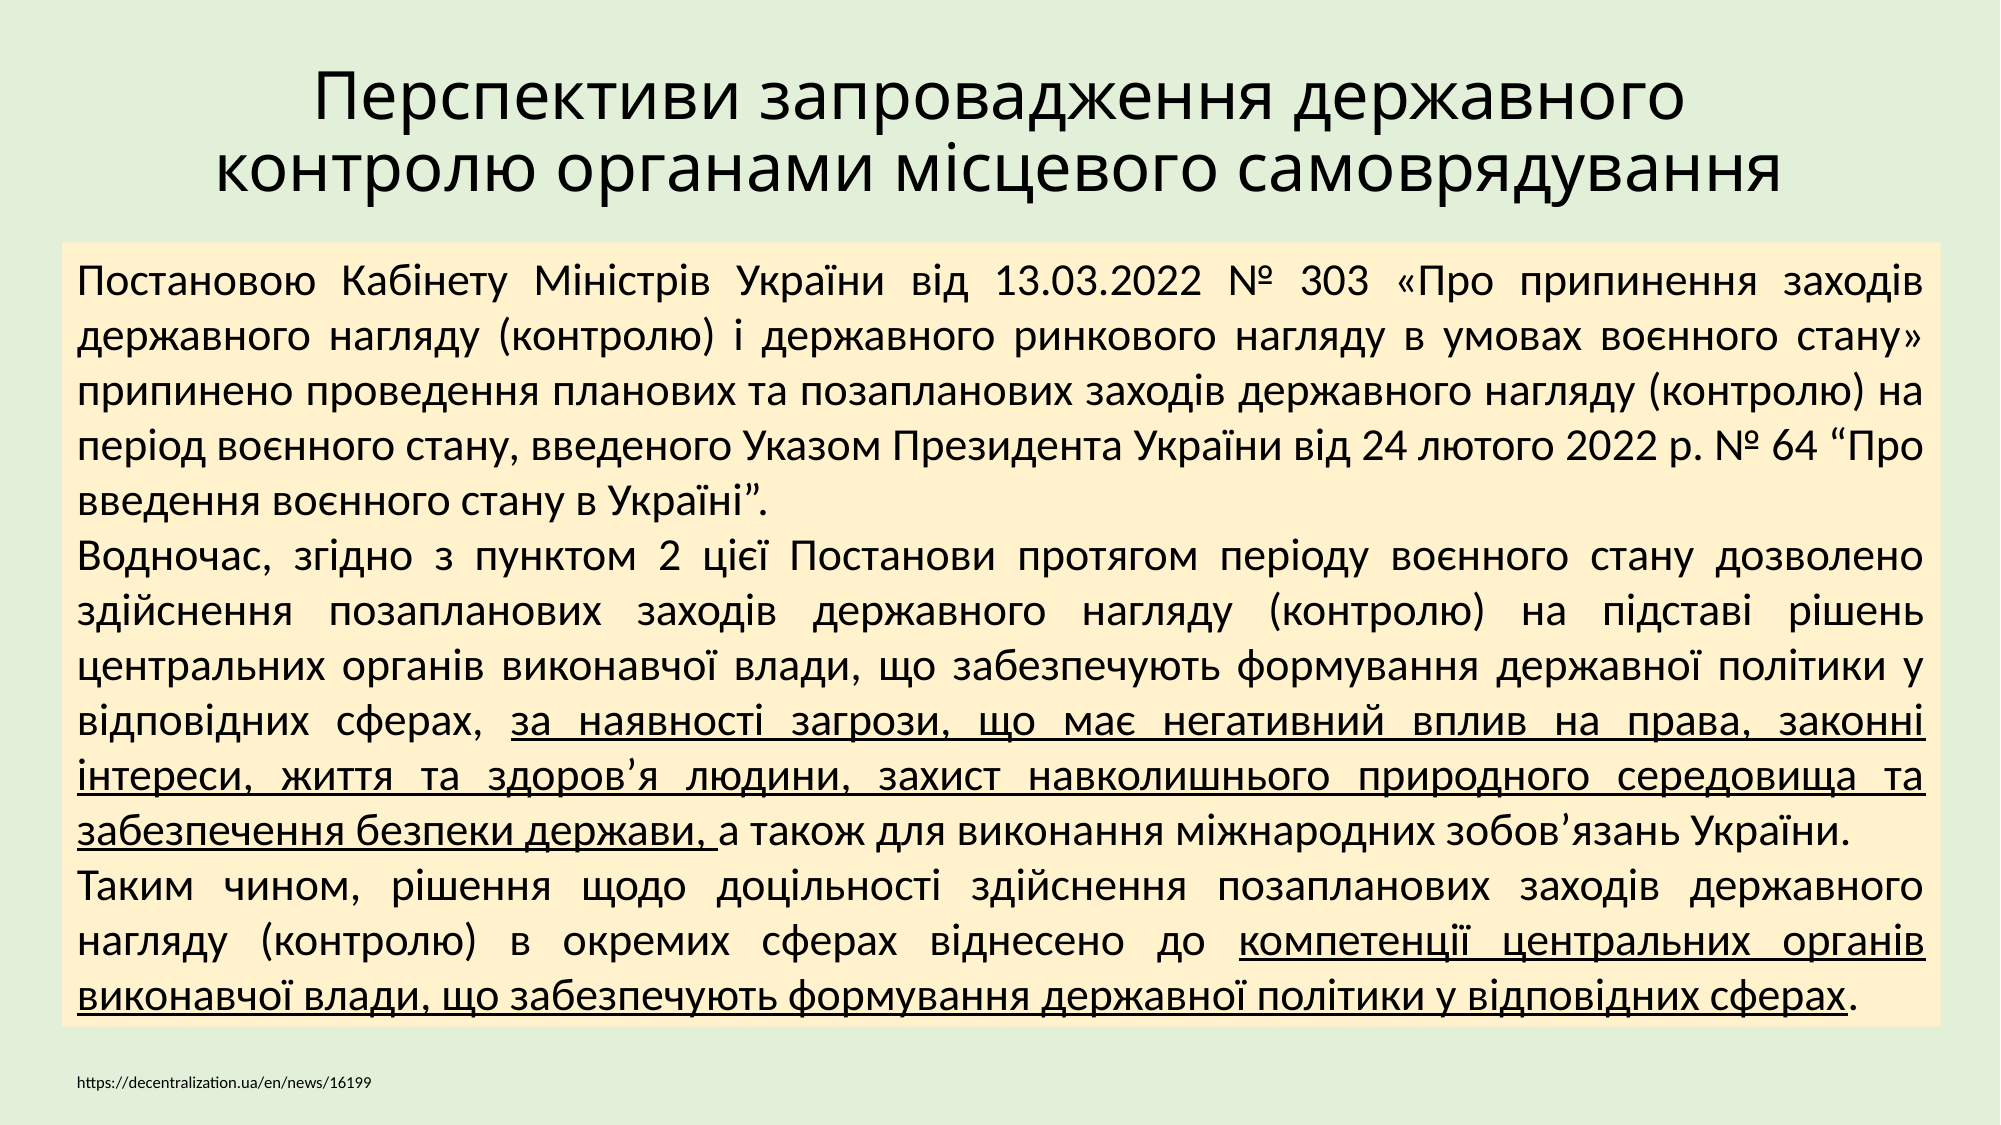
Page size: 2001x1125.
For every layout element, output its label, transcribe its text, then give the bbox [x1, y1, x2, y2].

text_box https://decentralization.ua/en/news/16199 [62, 1064, 741, 1100]
title Перспективи запровадження державного контролю органами місцевого самоврядування [137, 24, 1863, 242]
text_box Постановою Кабінету Міністрів України від 13.03.2022 № 303 «Про припинення заходів державного нагляду (контролю) і державного ринкового нагляду в умовах воєнного стану» припинено проведення планових та позапланових заходів державного нагляду (контролю) на період воєнного стану, введеного Указом Президента України від 24 лютого 2022 р. № 64 “Про введення воєнного стану в Україні”. Водночас, згідно з пунктом 2 цієї Постанови протягом періоду воєнного стану дозволено здійснення позапланових заходів державного нагляду (контролю) на підставі рішень центральних органів виконавчої влади, що забезпечують формування державної політики у відповідних сферах, за наявності загрози, що має негативний вплив на права, законні інтереси, життя та здоров’я людини, захист навколишнього природного середовища та забезпечення безпеки держави, а також для виконання міжнародних зобов’язань України. Таким чином, рішення щодо доцільності здійснення позапланових заходів державного нагляду (контролю) в окремих сферах віднесено до компетенції центральних органів виконавчої влади, що забезпечують формування державної політики у відповідних сферах. [62, 242, 1941, 1027]
